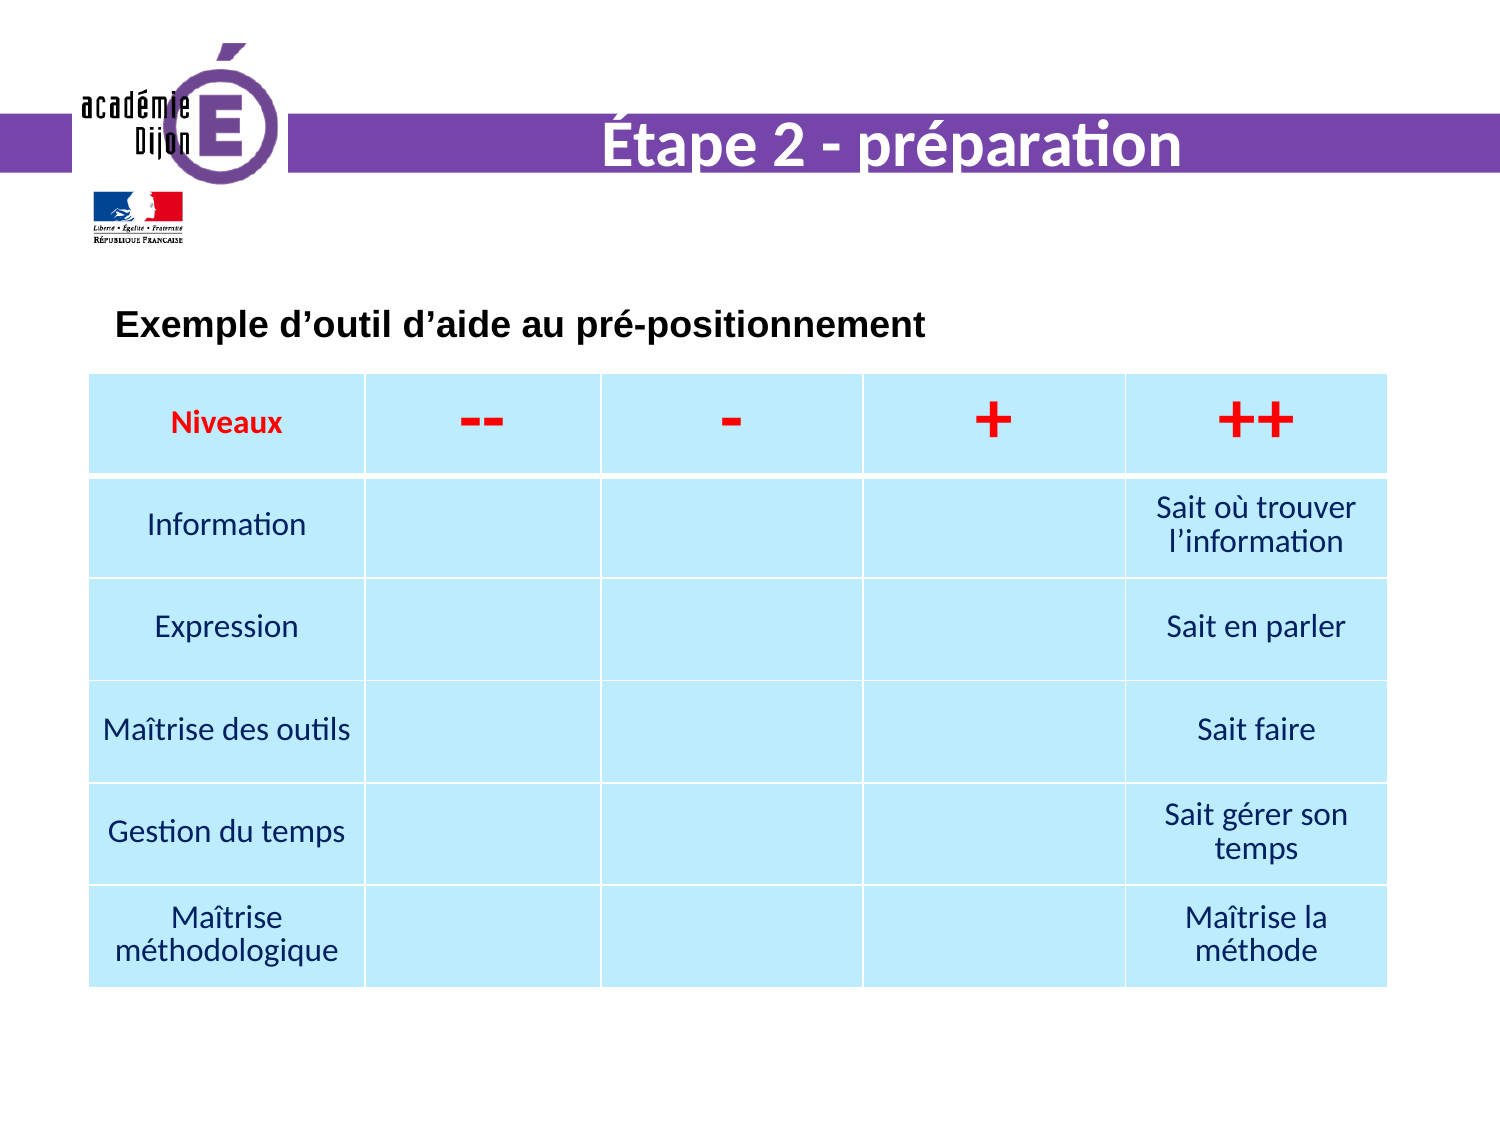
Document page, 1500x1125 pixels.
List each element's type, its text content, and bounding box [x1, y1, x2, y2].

list [74, 353, 1426, 1006]
text_box Exemple d’outil d’aide au pré-positionnement ? [98, 291, 1154, 353]
picture [82, 43, 278, 243]
title Étape 2 - préparation [359, 109, 1426, 171]
